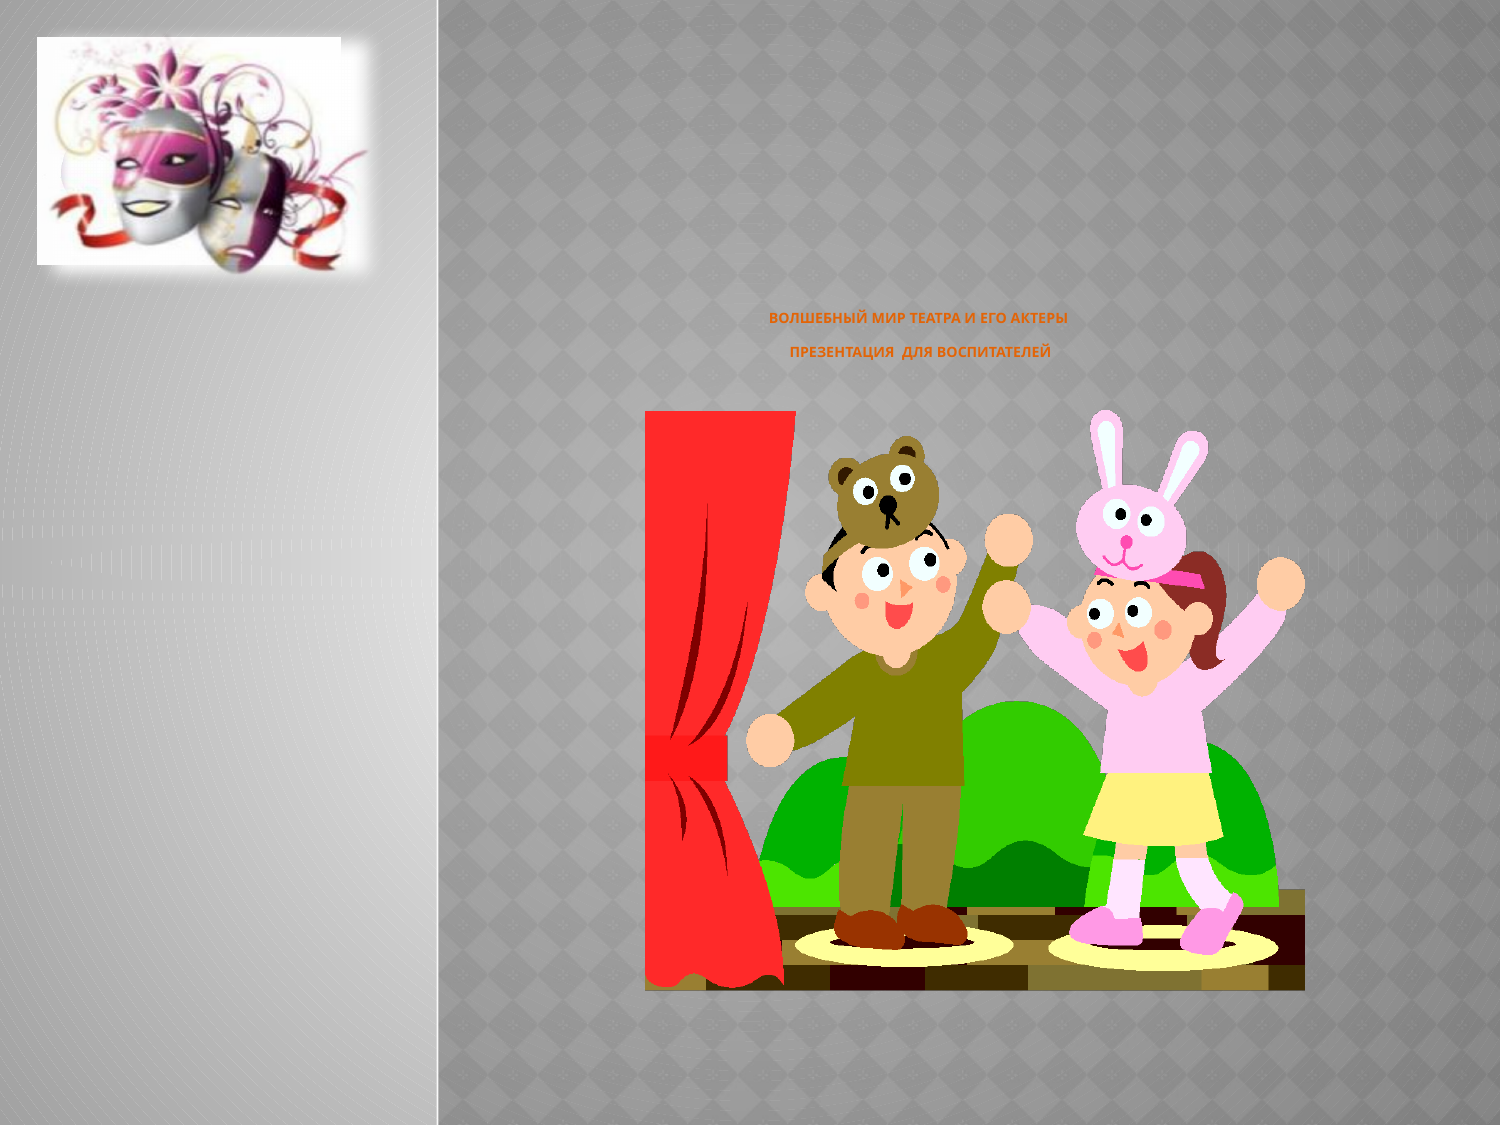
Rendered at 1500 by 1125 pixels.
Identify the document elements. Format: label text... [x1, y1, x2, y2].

picture [624, 387, 1326, 1013]
picture [34, 23, 388, 291]
title Волшебный мир театра и его актеры презентация ДЛЯ ВОСПИТАТЕЛЕЙ [450, 137, 1388, 413]
